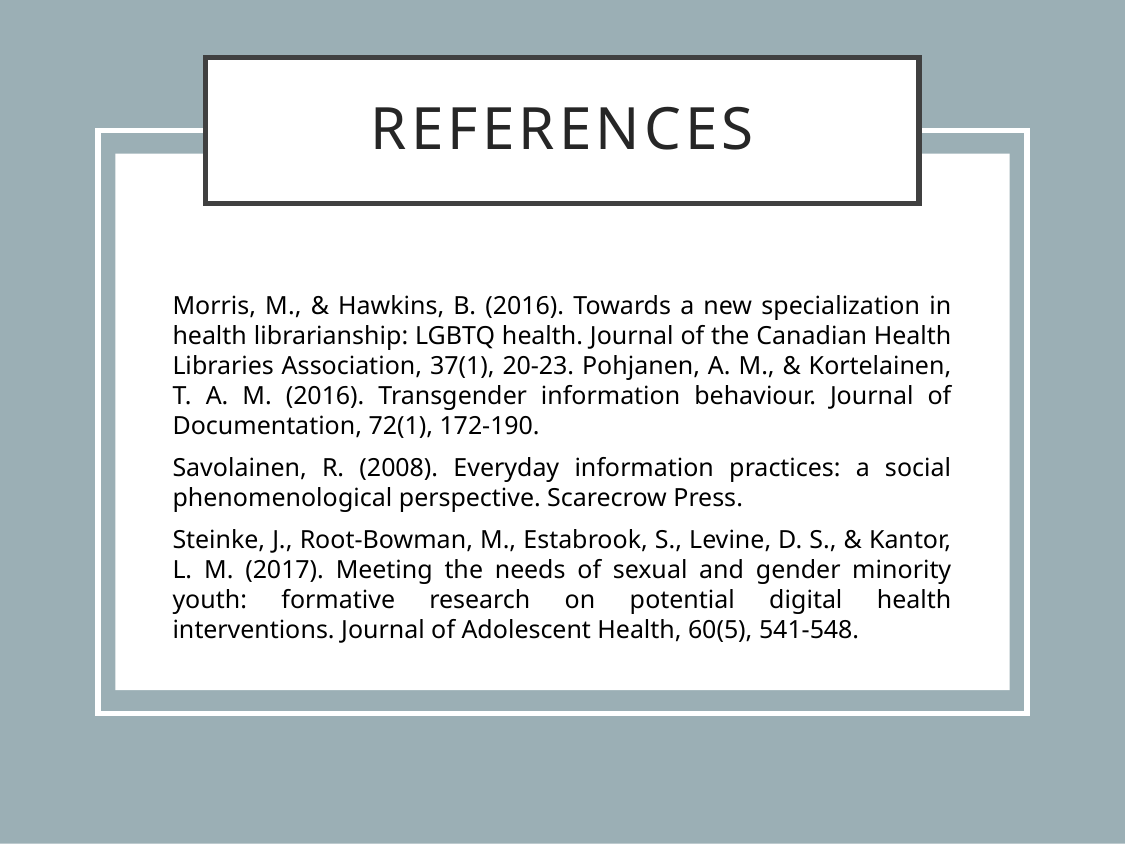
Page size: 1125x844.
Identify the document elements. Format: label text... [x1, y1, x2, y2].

text_box [0, 0, 1125, 844]
title References [203, 55, 922, 206]
text_box [97, 129, 1028, 714]
list Morris, M., & Hawkins, B. (2016). Towards a new specialization in health librarianship: LGBTQ health. Journal of the Canadian Health Libraries Association, 37(1), 20-23. Pohjanen, A. M., & Kortelainen, T. A. M. (2016). Transgender information behaviour. Journal of Documentation, 72(1), 172-190. Savolainen, R. (2008). Everyday information practices: a social phenomenological perspective. Scarecrow Press. Steinke, J., Root-Bowman, M., Estabrook, S., Levine, D. S., & Kantor, L. M. (2017). Meeting the needs of sexual and gender minority youth: formative research on potential digital health interventions. Journal of Adolescent Health, 60(5), 541-548. [157, 281, 968, 637]
